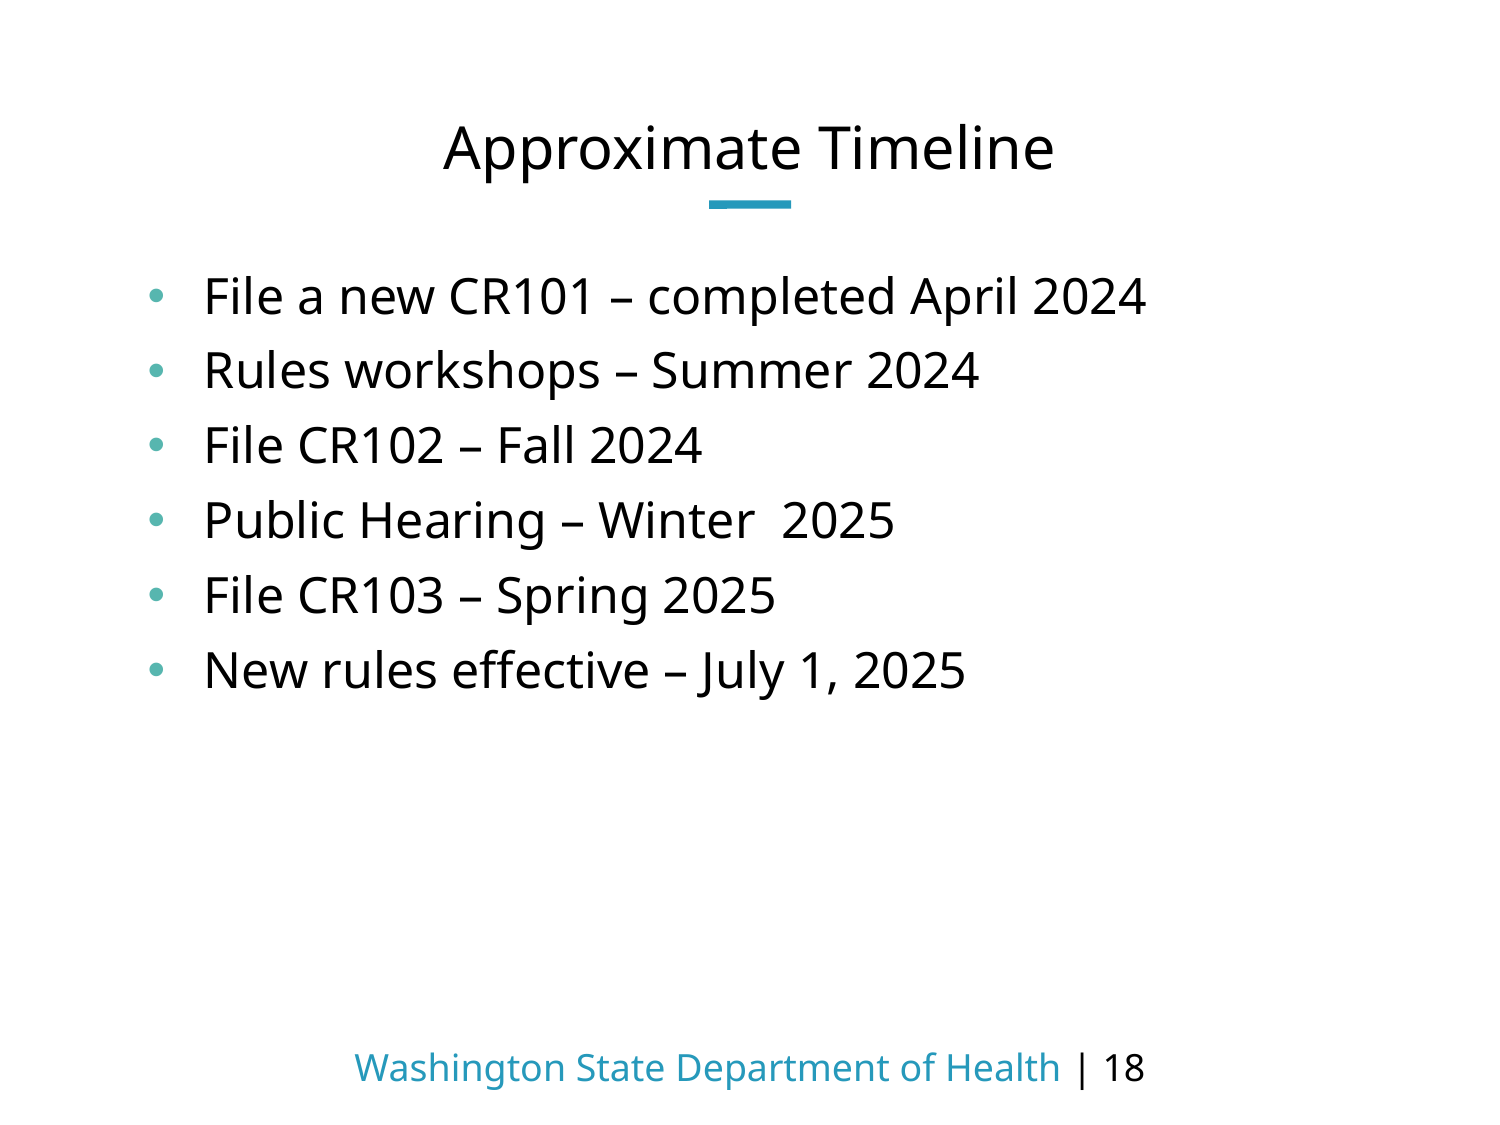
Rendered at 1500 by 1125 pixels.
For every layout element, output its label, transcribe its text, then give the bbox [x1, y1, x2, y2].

list File a new CR101 – completed April 2024 Rules workshops – Summer 2024 File CR102 – Fall 2024 Public Hearing – Winter 2025 File CR103 – Spring 2025 New rules effective – July 1, 2025 [132, 263, 1372, 1029]
title Approximate Timeline [0, 110, 1500, 190]
